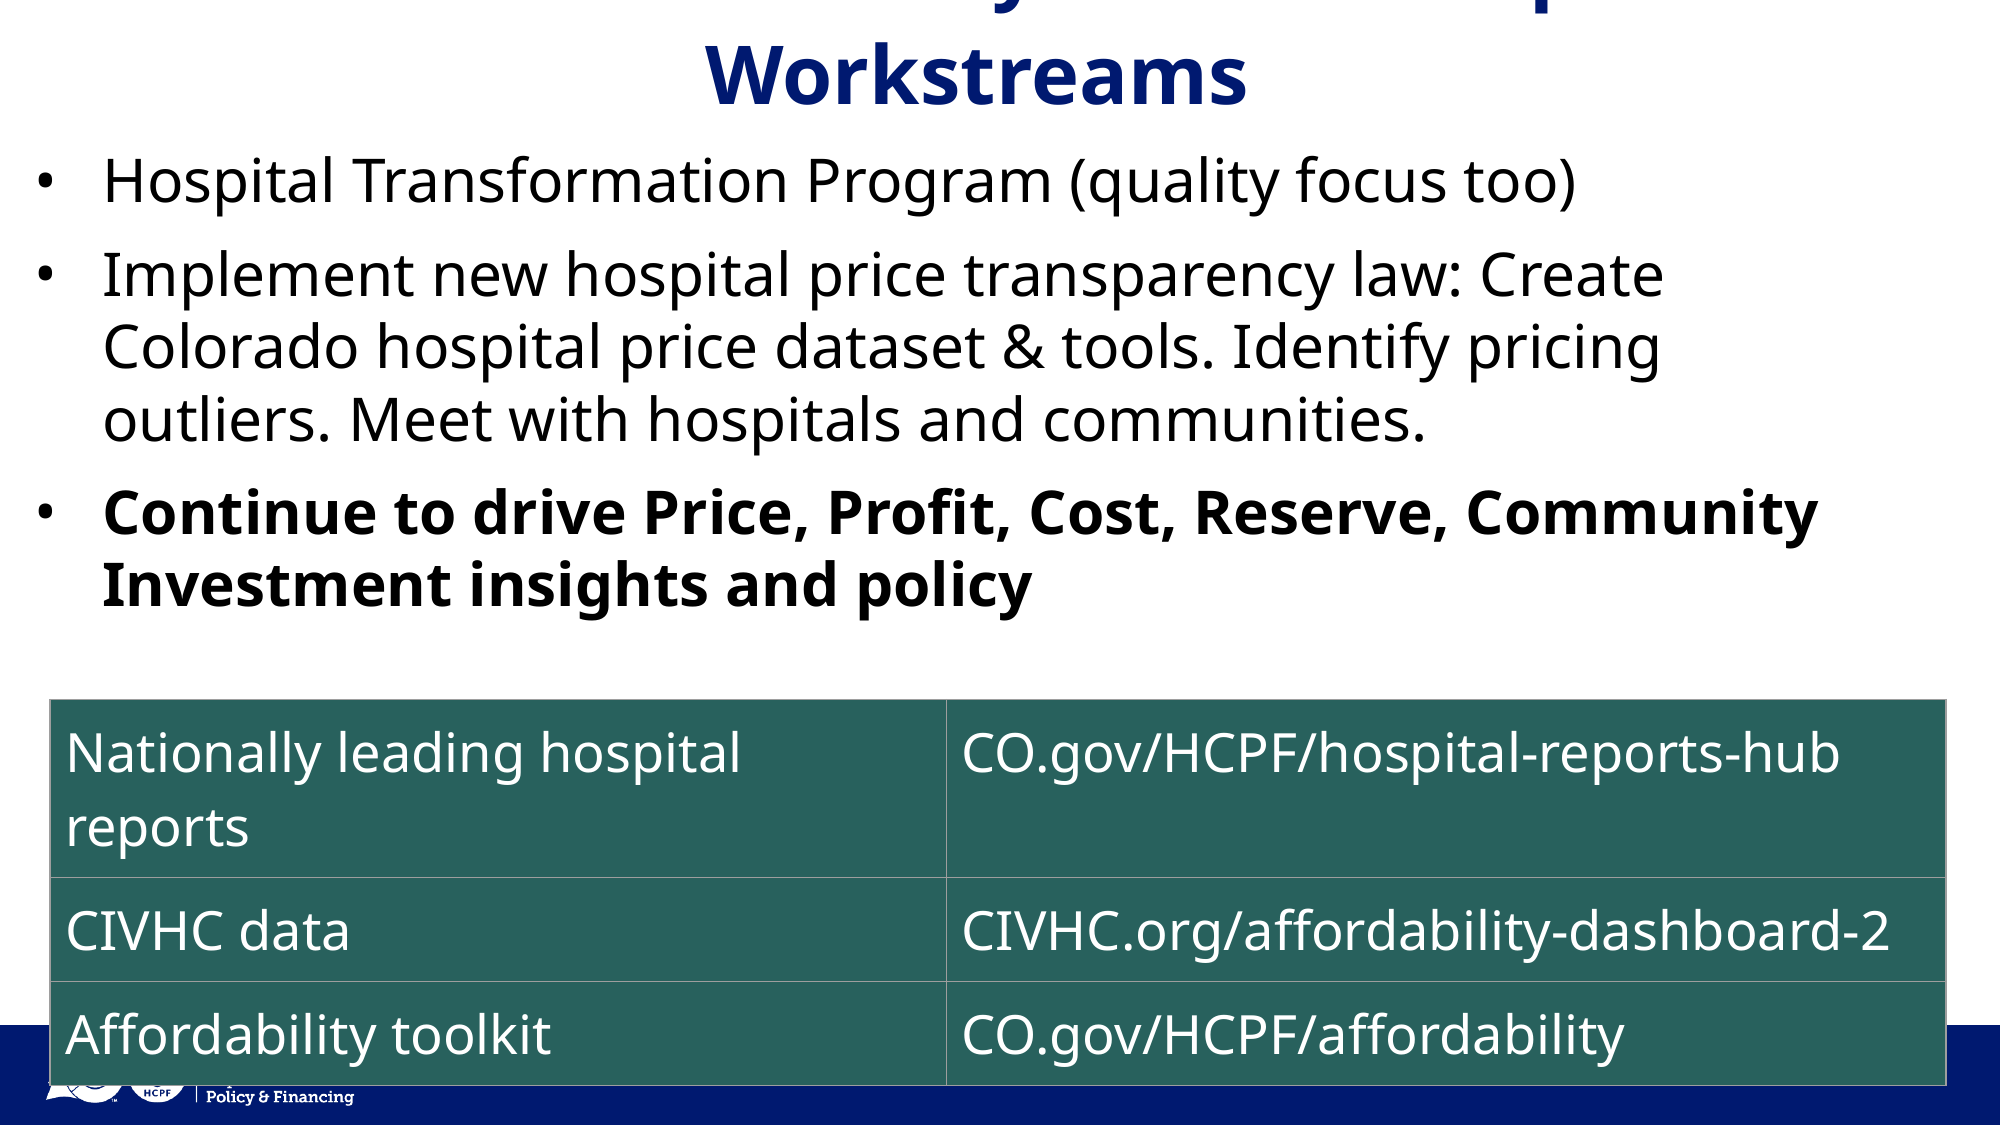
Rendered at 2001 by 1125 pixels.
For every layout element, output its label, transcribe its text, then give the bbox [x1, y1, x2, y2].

table_cell CIVHC.org/affordability-dashboard-2 [947, 878, 1945, 981]
title Other Affordability Efforts: Hospital Workstreams [27, 9, 1955, 135]
table_cell Affordability toolkit [51, 982, 946, 1085]
table_cell CO.gov/HCPF/affordability [947, 982, 1945, 1085]
list Hospital Transformation Program (quality focus too) Implement new hospital price transparency law: Create Colorado hospital price dataset & tools. Identify pricing outliers. Meet with hospitals and communities. Continue to drive Price, Profit, Cost, Reserve, Community Investment insights and policy [12, 134, 1900, 489]
table_cell CIVHC data [51, 878, 946, 981]
picture [45, 1042, 417, 1106]
slide_number 21 [1504, 1045, 1955, 1106]
table_header CO.gov/HCPF/hospital-reports-hub [947, 700, 1945, 877]
table_header Nationally leading hospital reports [51, 700, 946, 877]
